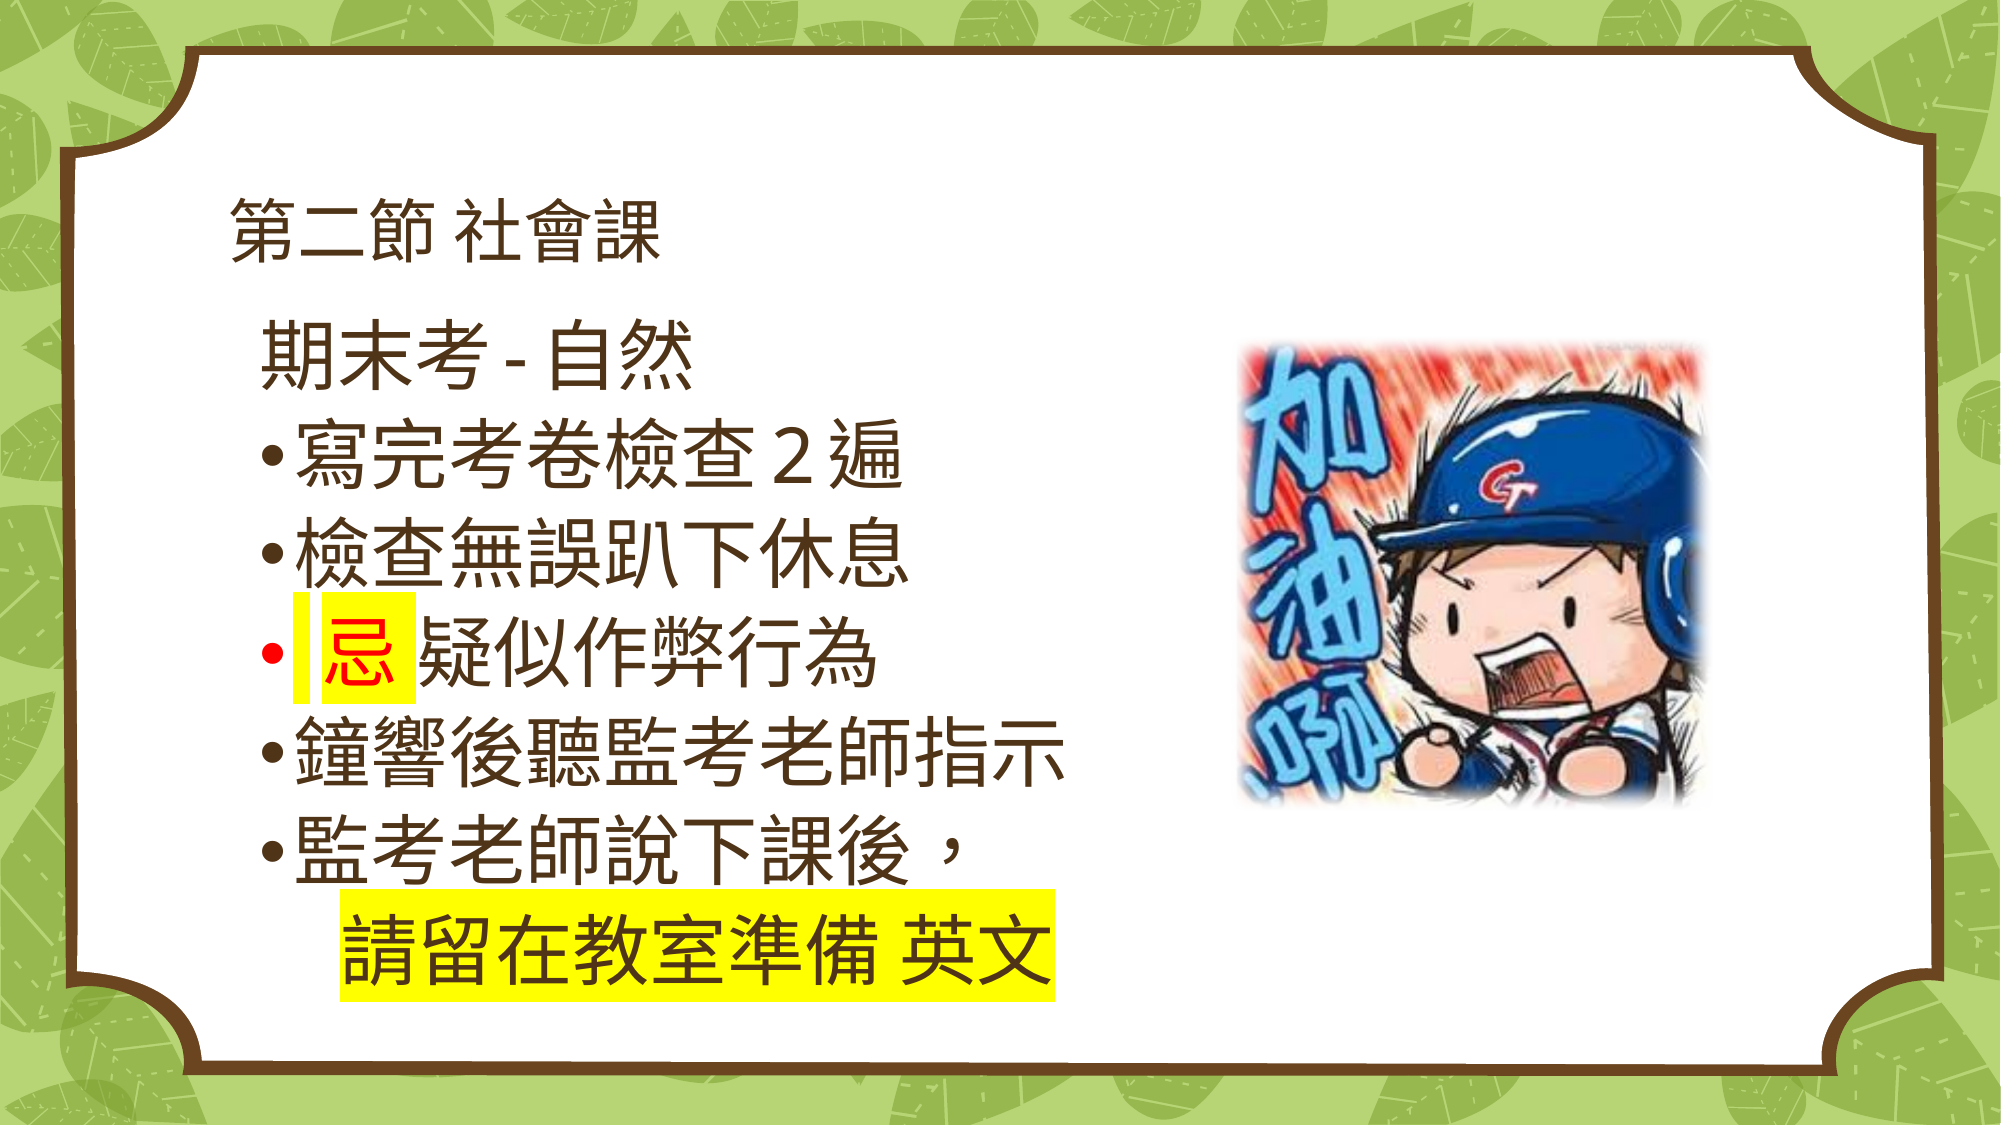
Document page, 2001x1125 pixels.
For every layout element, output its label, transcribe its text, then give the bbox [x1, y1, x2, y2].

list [1230, 335, 1713, 812]
list 期末考-自然 寫完考卷檢查2遍 檢查無誤趴下休息 忌 疑似作弊行為 鐘響後聽監考老師指示 監考老師說下課後， 請留在教室準備 英文 [244, 310, 1653, 1011]
title 第二節 社會課 [212, 188, 1788, 364]
